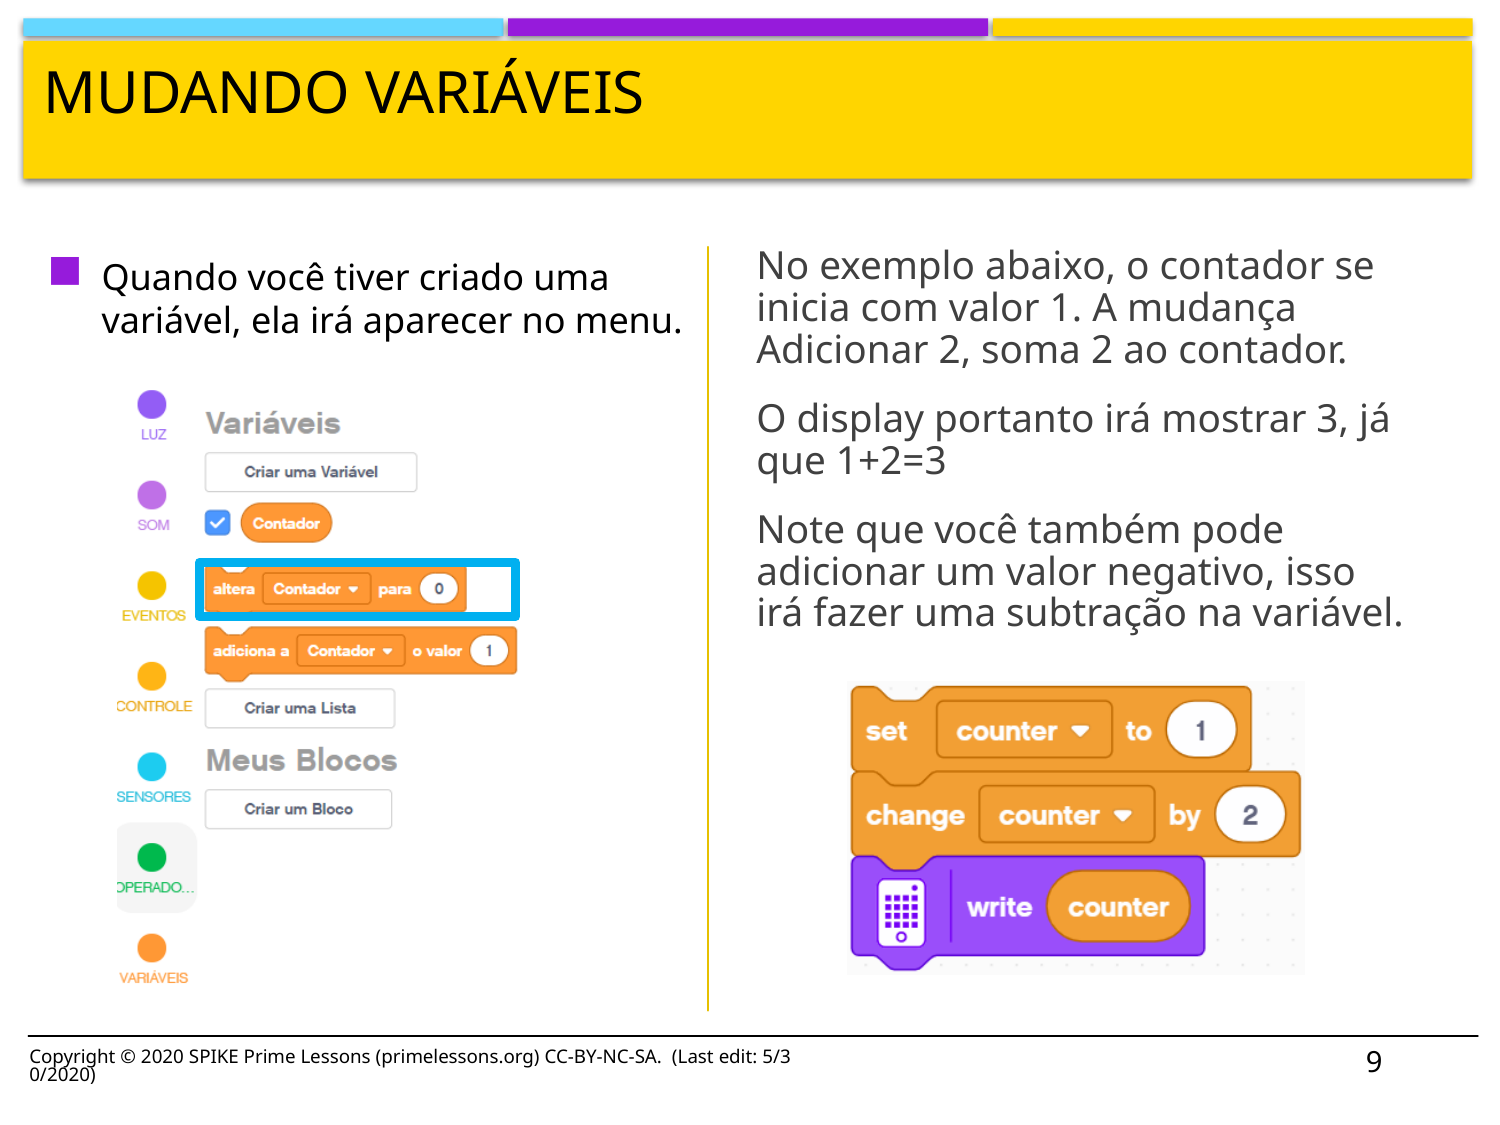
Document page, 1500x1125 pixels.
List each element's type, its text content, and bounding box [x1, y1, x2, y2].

text_box No exemplo abaixo, o contador se inicia com valor 1. A mudança Adicionar 2, soma 2 ao contador. O display portanto irá mostrar 3, já que 1+2=3 Note que você também pode adicionar um valor negativo, isso irá fazer uma subtração na variável. [742, 238, 1409, 660]
footer Copyright © 2020 SPIKE Prime Lessons (primelessons.org) CC-BY-NC-SA. (Last edit: 5/30/2020) [14, 1036, 814, 1097]
picture [846, 680, 1305, 976]
list Quando você tiver criado uma variável, ela irá aparecer no menu. [37, 246, 704, 352]
picture [117, 373, 547, 1006]
title Mudando variáveis [28, 48, 1464, 172]
slide_number 9 [1351, 1036, 1478, 1097]
